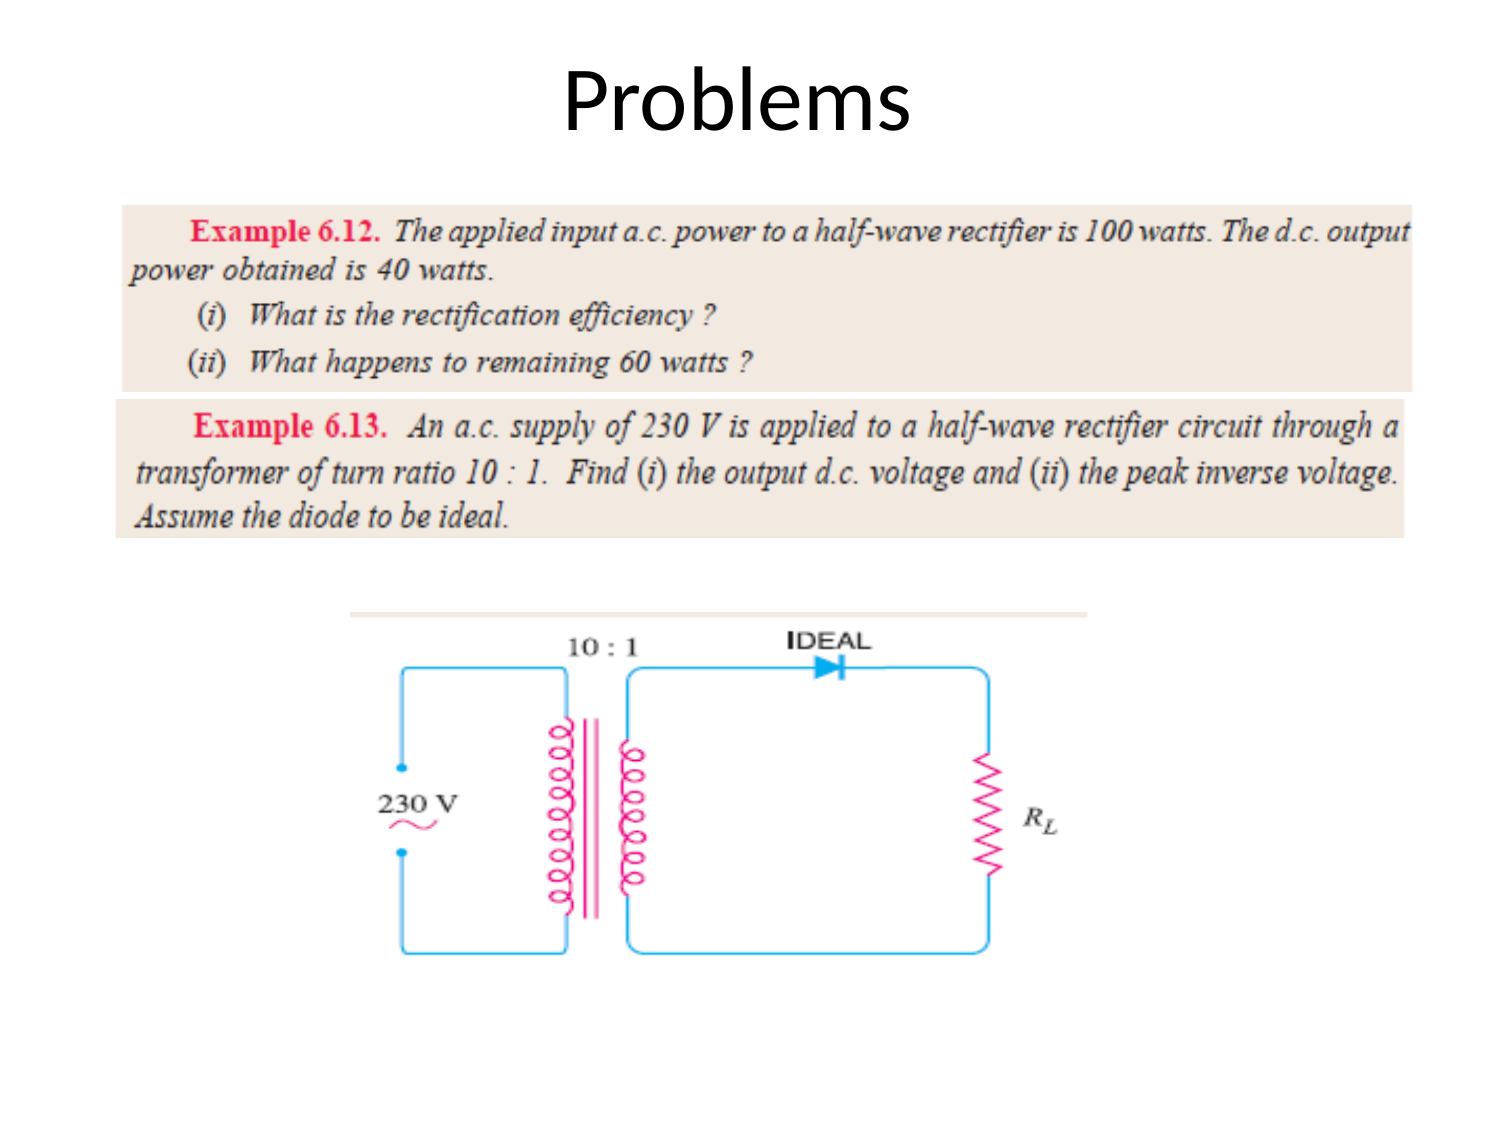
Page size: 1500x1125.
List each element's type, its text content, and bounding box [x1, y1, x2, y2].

title Problems [62, 0, 1413, 188]
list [112, 199, 1438, 392]
picture [349, 612, 1113, 976]
picture [112, 399, 1413, 538]
